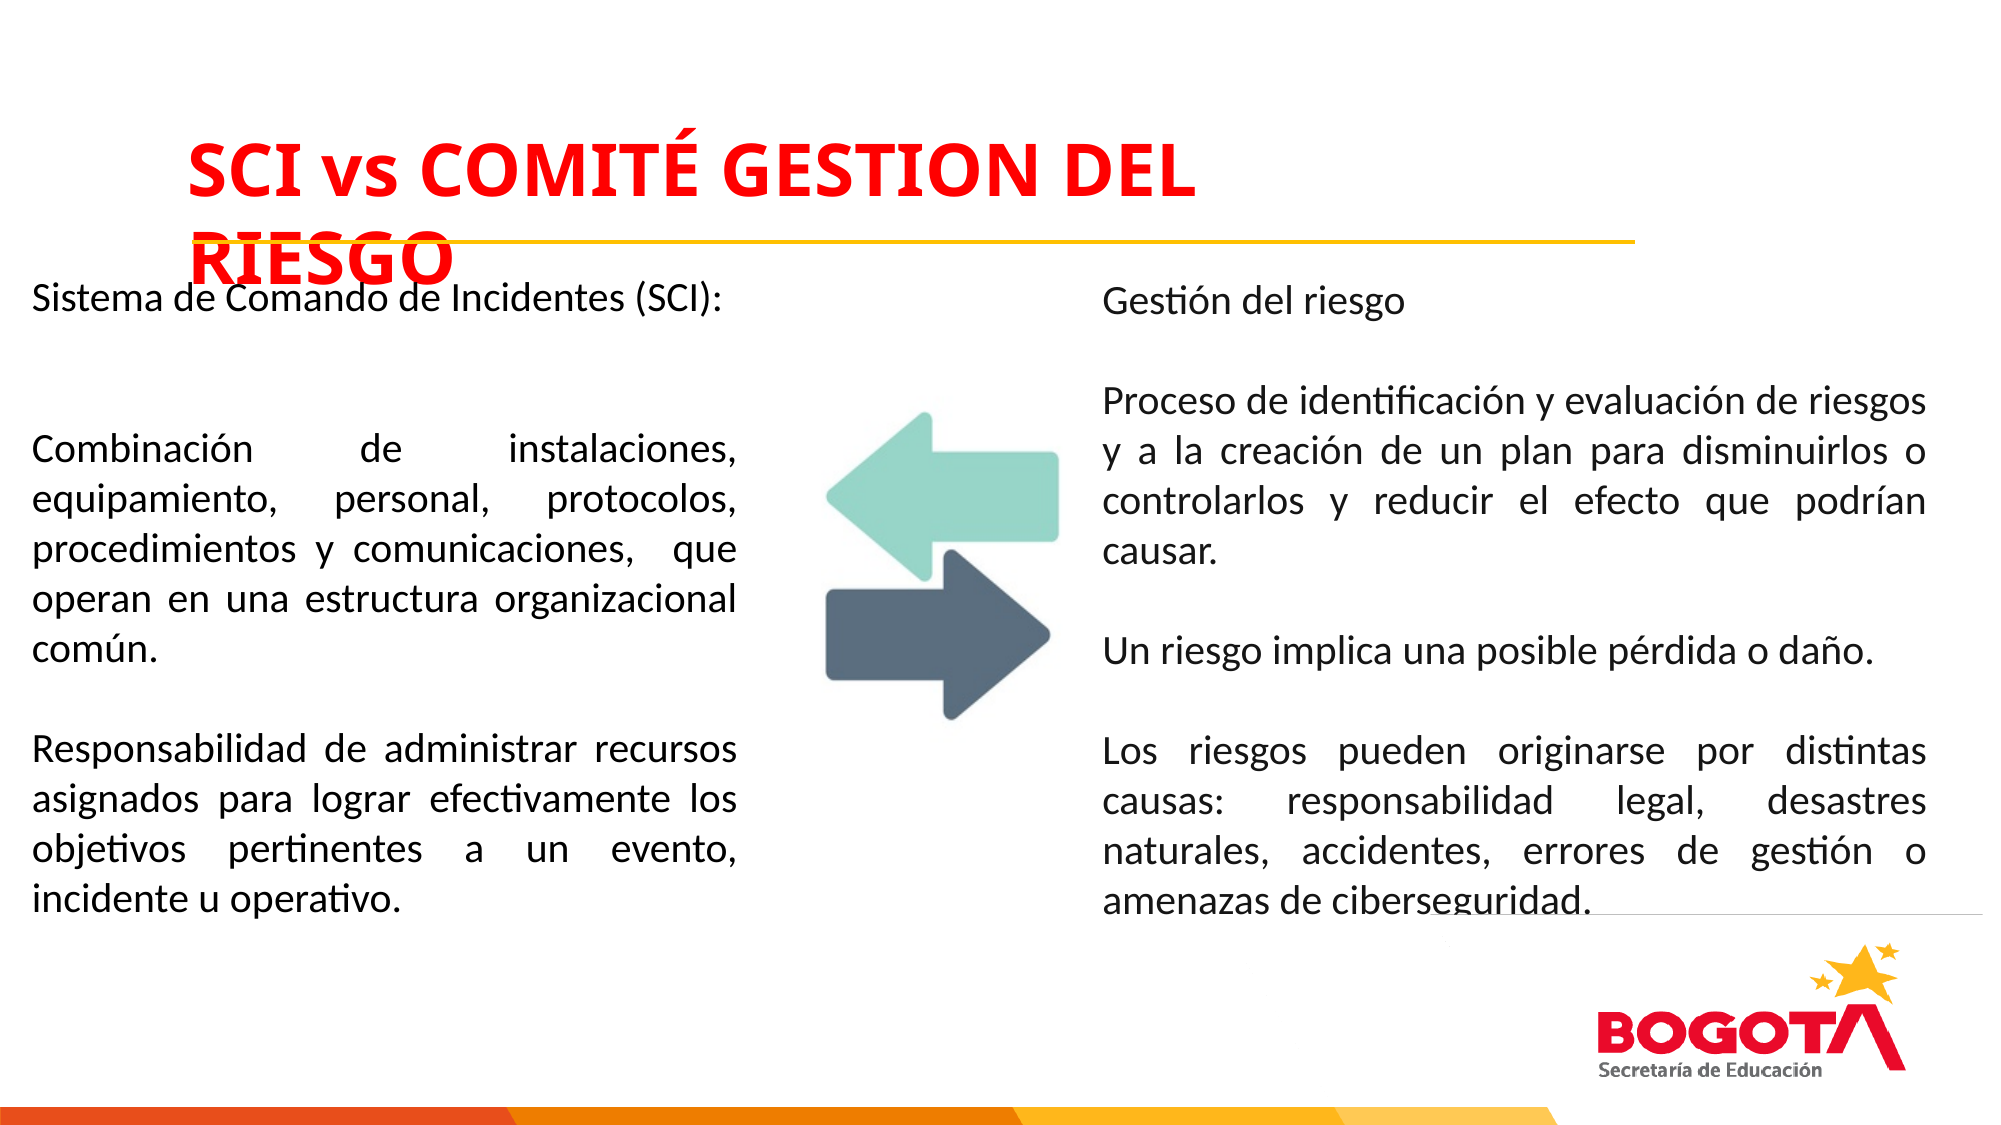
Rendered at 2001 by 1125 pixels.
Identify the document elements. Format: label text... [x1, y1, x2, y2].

picture [810, 299, 1095, 819]
text_box SCI vs COMITÉ GESTION DEL RIESGO [172, 116, 1400, 307]
picture [0, 907, 1983, 1125]
text_box Gestión del riesgo Proceso de identificación y evaluación de riesgos y a la creación de un plan para disminuirlos o controlarlos y reducir el efecto que podrían causar. Un riesgo implica una posible pérdida o daño. Los riesgos pueden originarse por distintas causas: responsabilidad legal, desastres naturales, accidentes, errores de gestión o amenazas de ciberseguridad. [1087, 265, 1943, 907]
text_box Sistema de Comando de Incidentes (SCI): Combinación de instalaciones, equipamiento, personal, protocolos, procedimientos y comunicaciones, que operan en una estructura organizacional común. Responsabilidad de administrar recursos asignados para lograr efectivamente los objetivos pertinentes a un evento, incidente u operativo. [17, 262, 753, 907]
